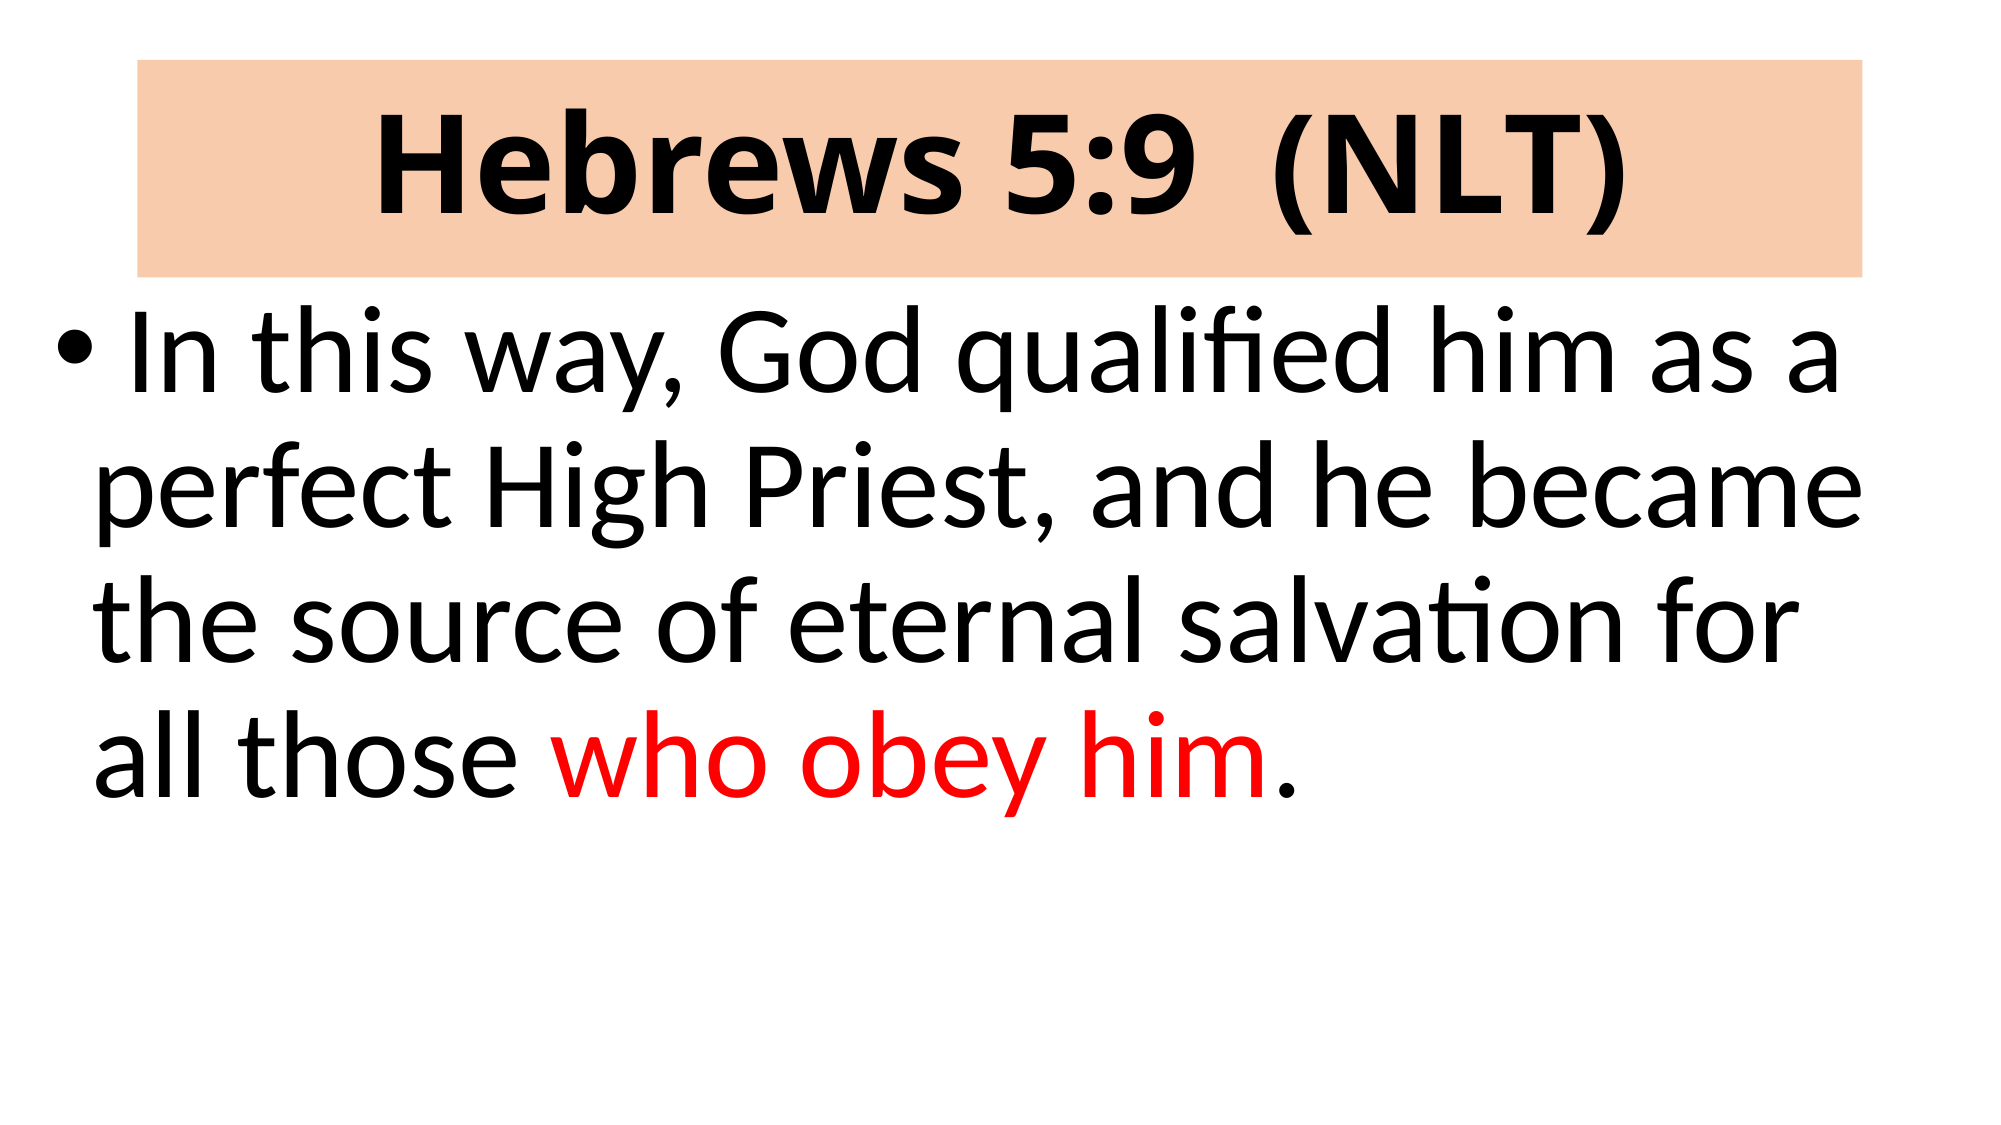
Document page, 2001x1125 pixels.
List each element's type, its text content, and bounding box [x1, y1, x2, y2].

list In this way, God qualified him as a perfect High Priest, and he became the source of eternal salvation for all those who obey him. [38, 277, 1962, 1072]
title Hebrews 5:9 (NLT) [137, 59, 1863, 277]
